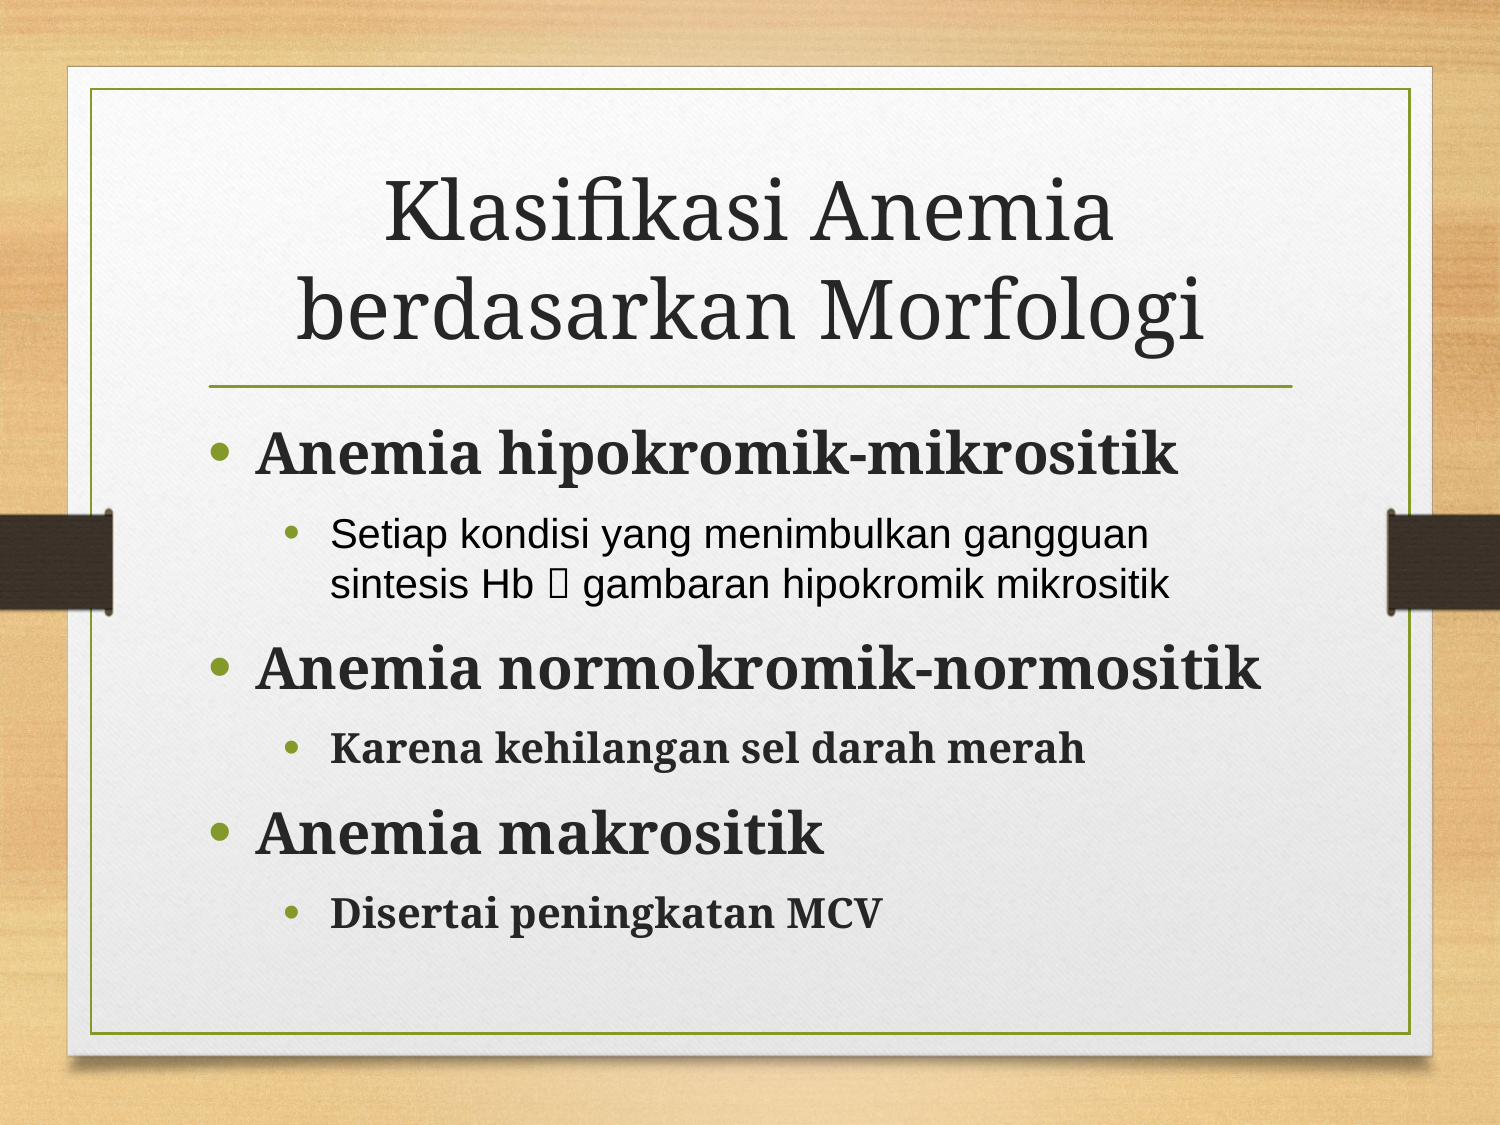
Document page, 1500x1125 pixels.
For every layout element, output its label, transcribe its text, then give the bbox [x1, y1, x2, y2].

title Klasifikasi Anemia berdasarkan Morfologi [193, 150, 1309, 365]
list Anemia hipokromik-mikrositik Setiap kondisi yang menimbulkan gangguan sintesis Hb  gambaran hipokromik mikrositik Anemia normokromik-normositik Karena kehilangan sel darah merah Anemia makrositik Disertai peningkatan MCV [193, 408, 1309, 974]
picture [0, 0, 1500, 1125]
